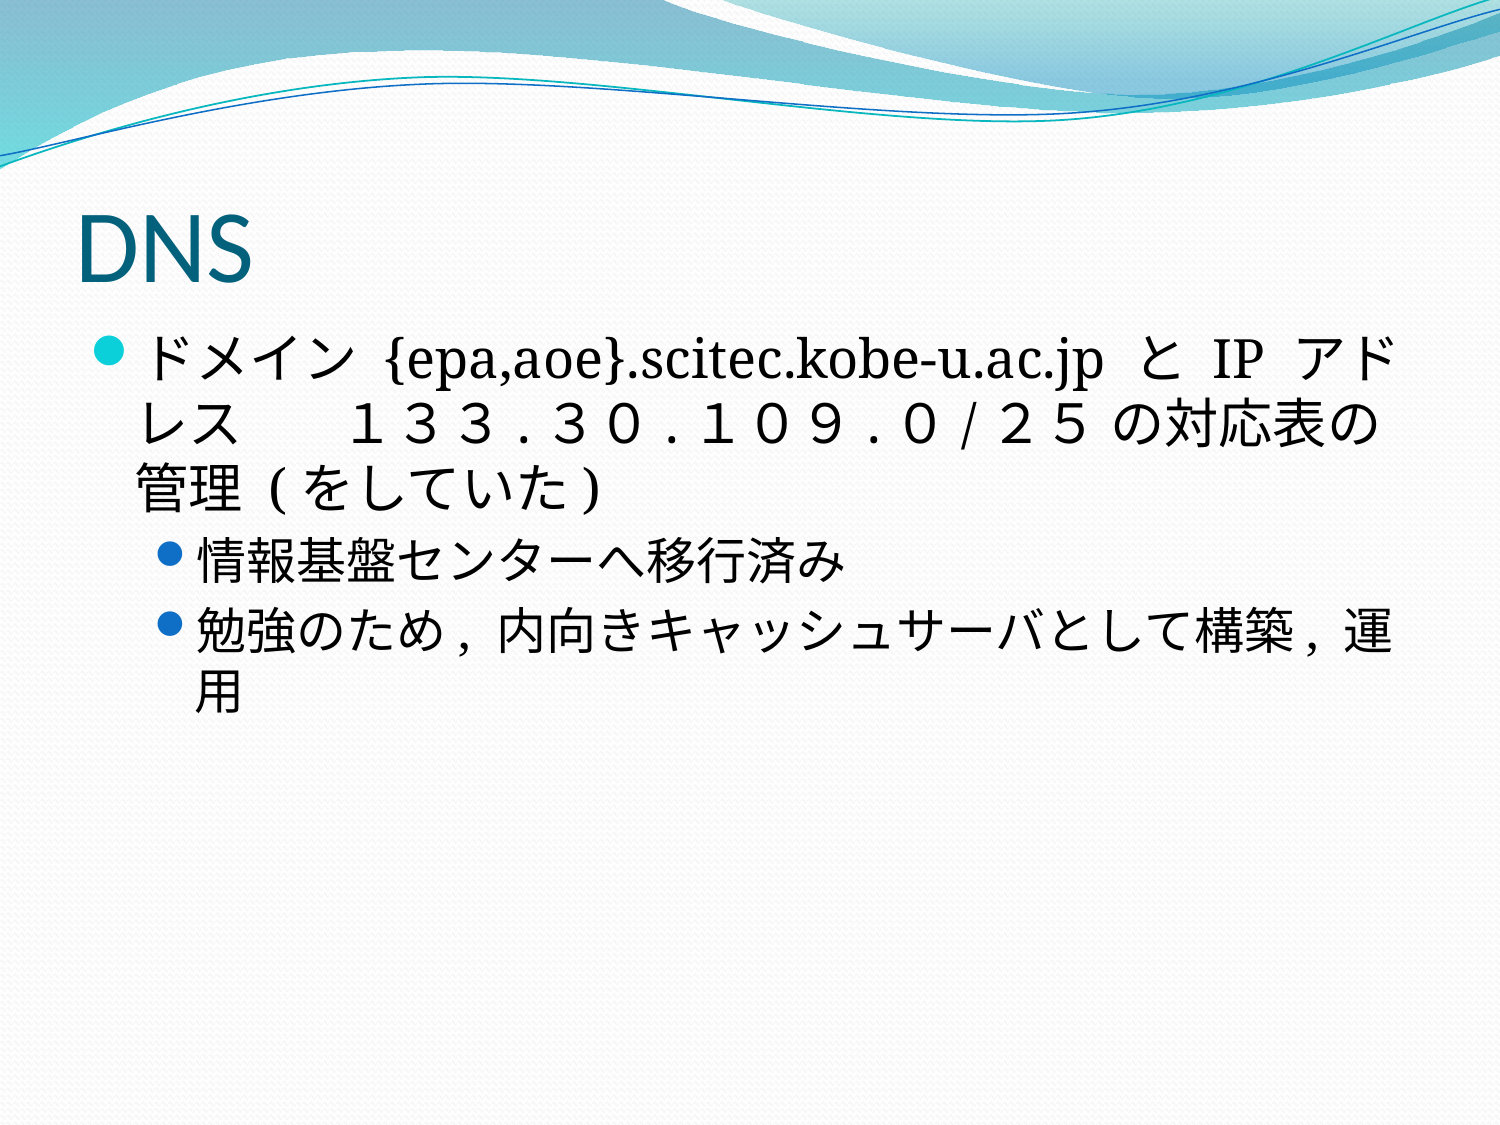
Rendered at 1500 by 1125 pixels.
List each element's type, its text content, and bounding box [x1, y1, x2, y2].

list ドメイン {epa,aoe}.scitec.kobe-u.ac.jp と IP アドレス １３３.３０.１０９.０/２５ の対応表の管理 (をしていた) 情報基盤センターへ移行済み 勉強のため, 内向きキャッシュサーバとして構築, 運用 [75, 317, 1425, 1038]
title DNS [75, 115, 1425, 303]
